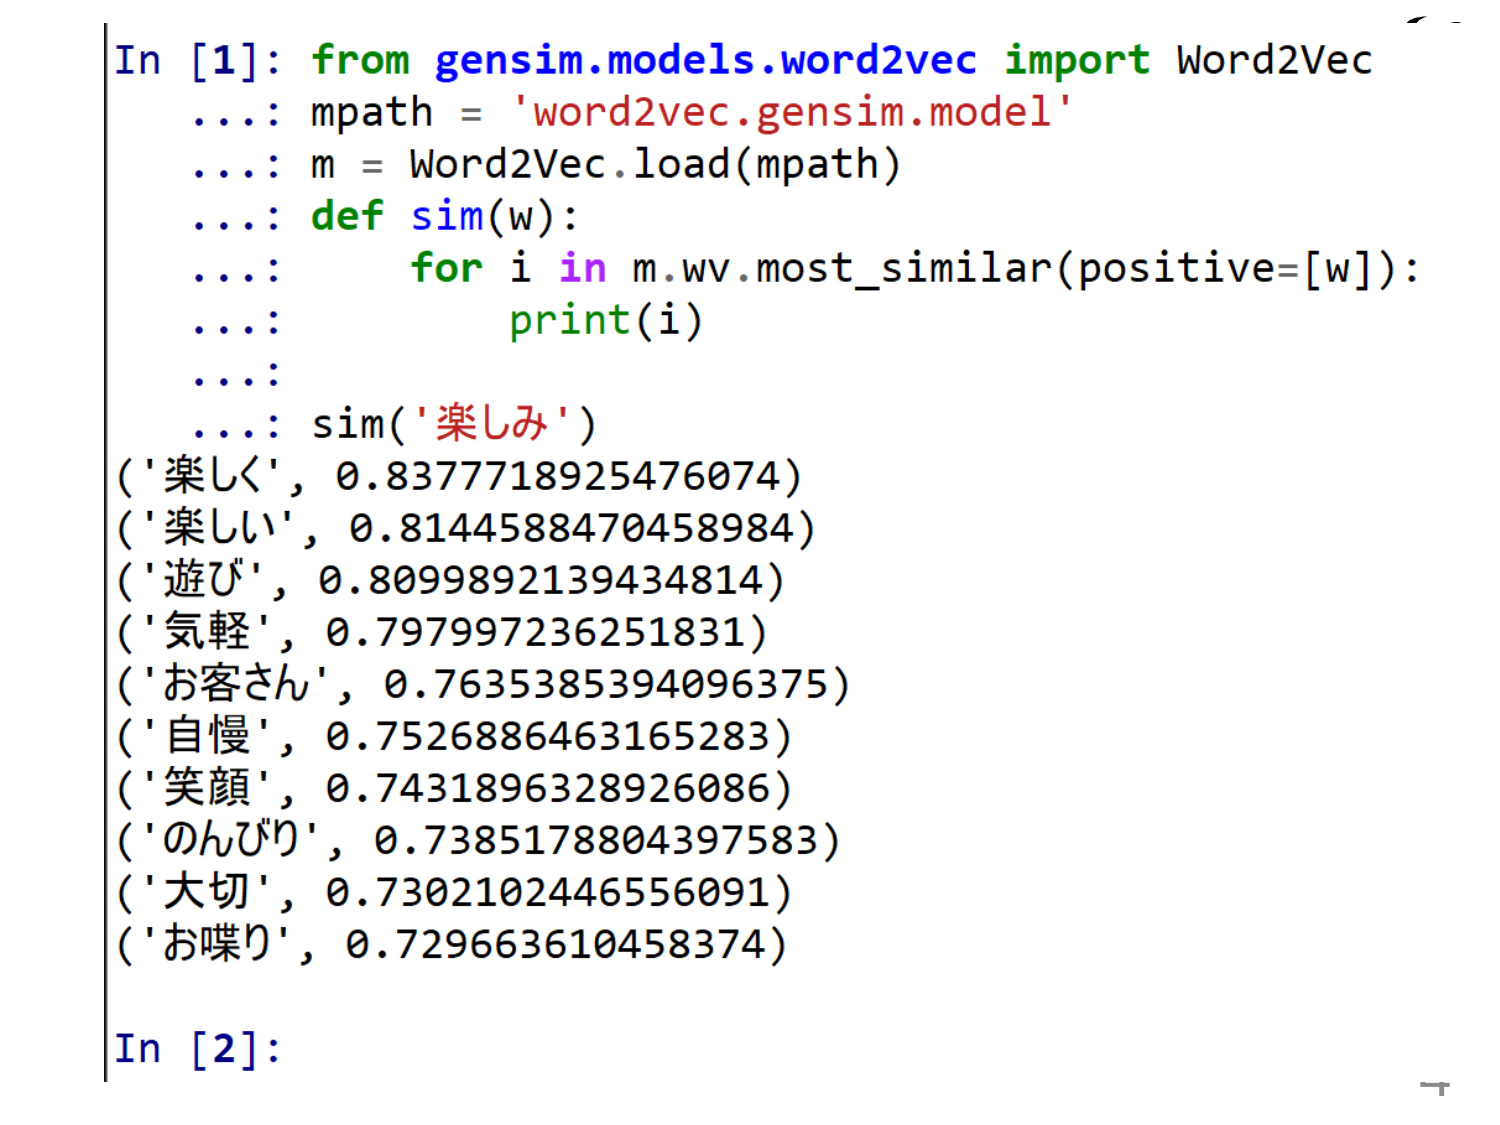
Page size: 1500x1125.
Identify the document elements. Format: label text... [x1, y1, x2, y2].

picture [104, 14, 1486, 1082]
slide_number 4 [1129, 1082, 1467, 1103]
